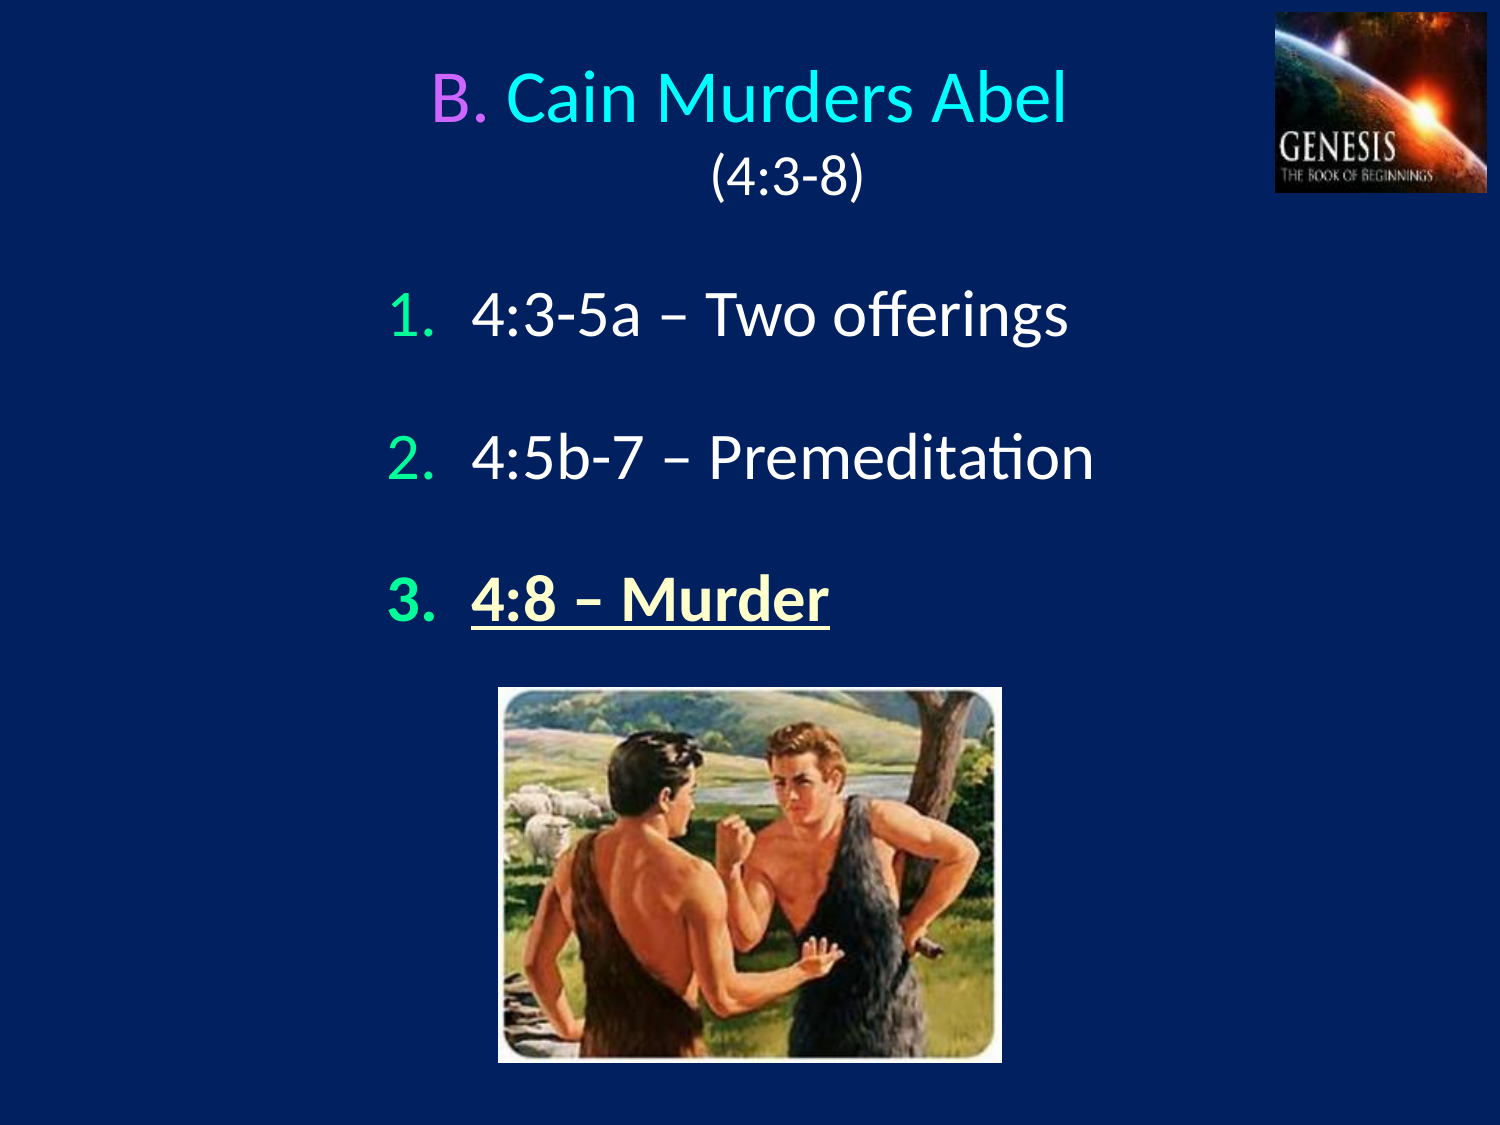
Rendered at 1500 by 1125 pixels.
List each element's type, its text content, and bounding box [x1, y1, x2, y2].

text_box Cain Murders Abel (4:3-8) [287, 37, 1213, 218]
list 4:3-5a – Two offerings 4:5b-7 – Premeditation 4:8 – Murder [371, 262, 1129, 638]
picture [1274, 12, 1487, 193]
picture [498, 687, 1002, 1063]
